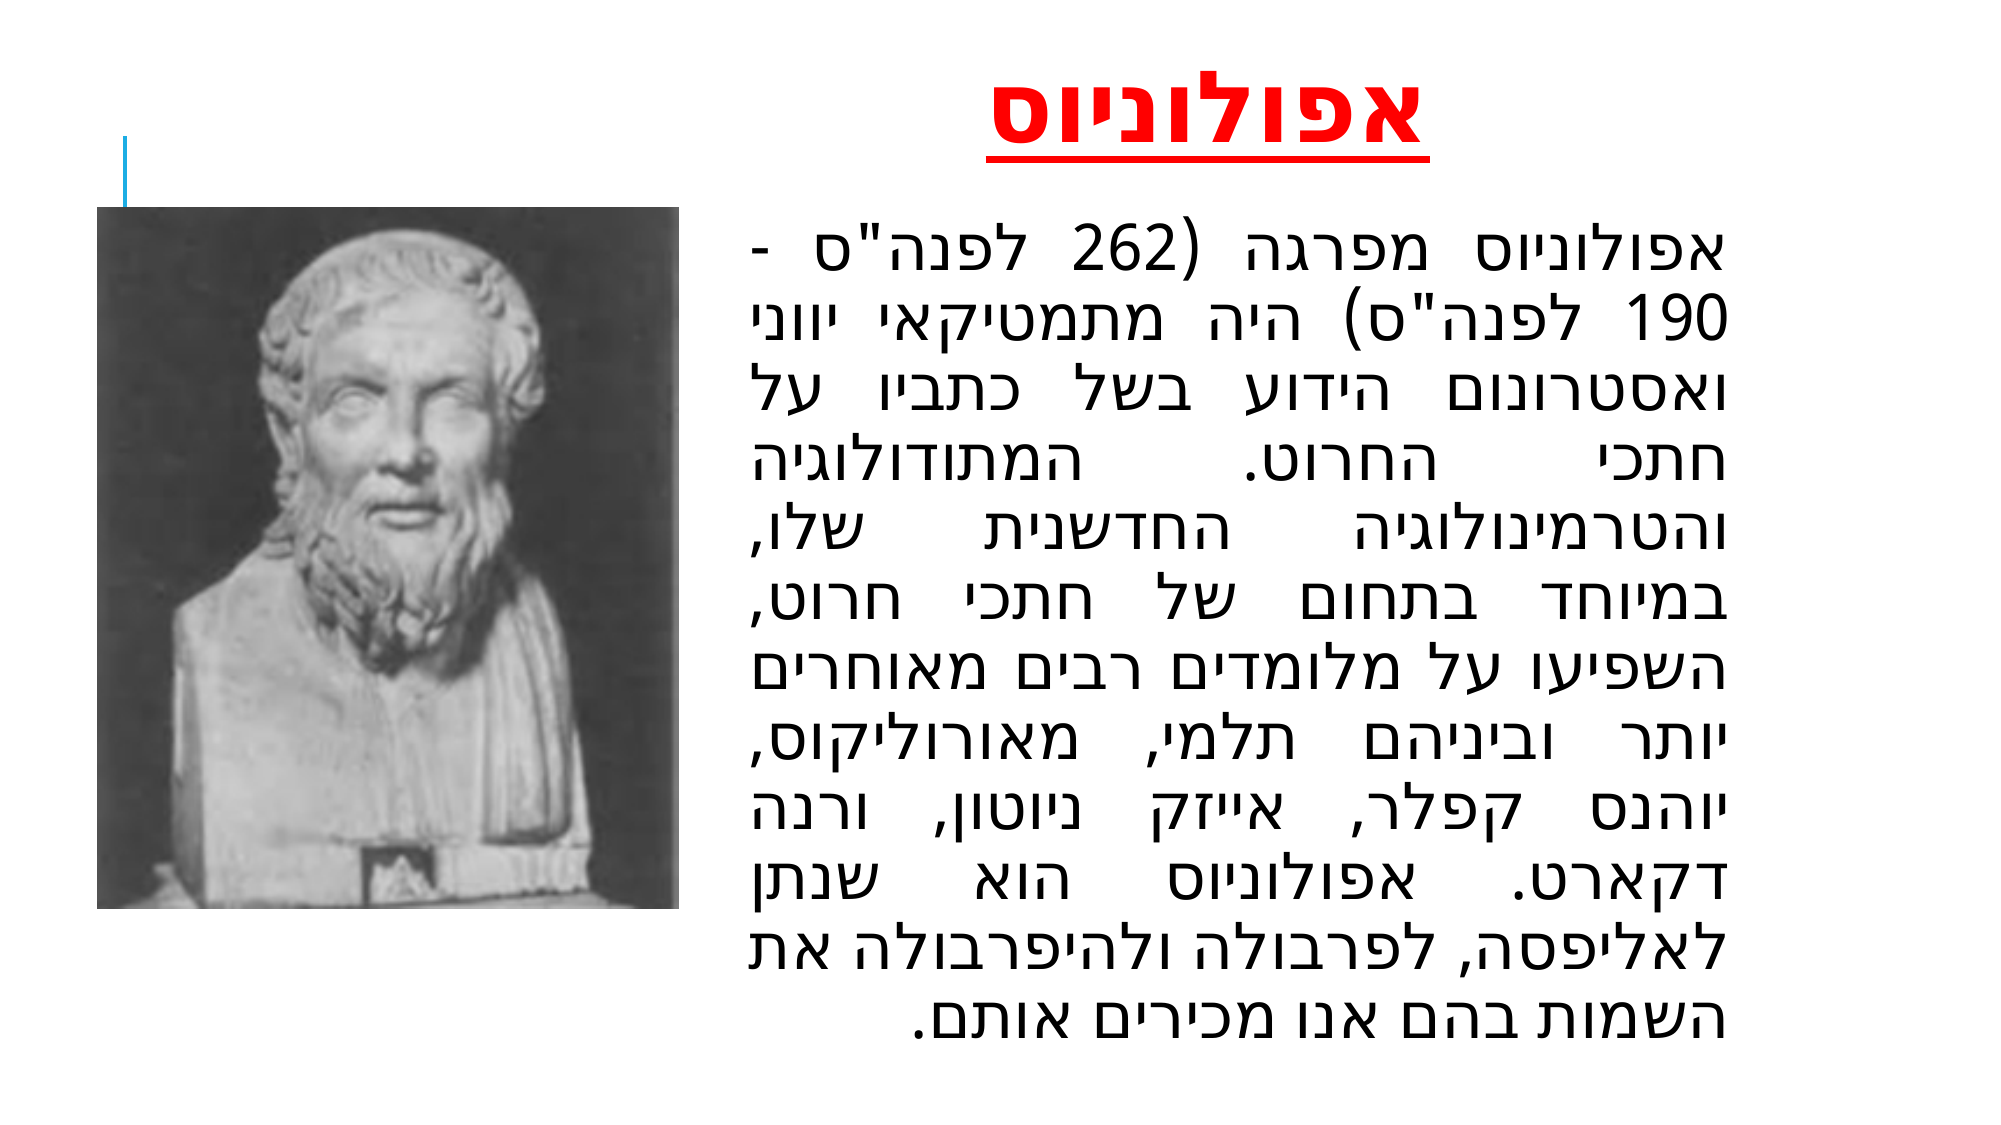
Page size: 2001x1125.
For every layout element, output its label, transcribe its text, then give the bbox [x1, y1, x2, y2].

text_box אפולוניוס [970, 35, 1445, 171]
list אפולוניוס מפרגה (262 לפנה"ס - 190 לפנה"ס) היה מתמטיקאי יווני ואסטרונום הידוע בשל כתביו על חתכי החרוט. המתודולוגיה והטרמינולוגיה החדשנית שלו, במיוחד בתחום של חתכי חרוט, השפיעו על מלומדים רבים מאוחרים יותר וביניהם תלמי, מאורוליקוס, יוהנס קפלר, אייזק ניוטון, ורנה דקארט. אפולוניוס הוא שנתן לאליפסה, לפרבולה ולהיפרבולה את השמות בהם אנו מכירים אותם. [741, 207, 1753, 1073]
picture [97, 206, 679, 909]
